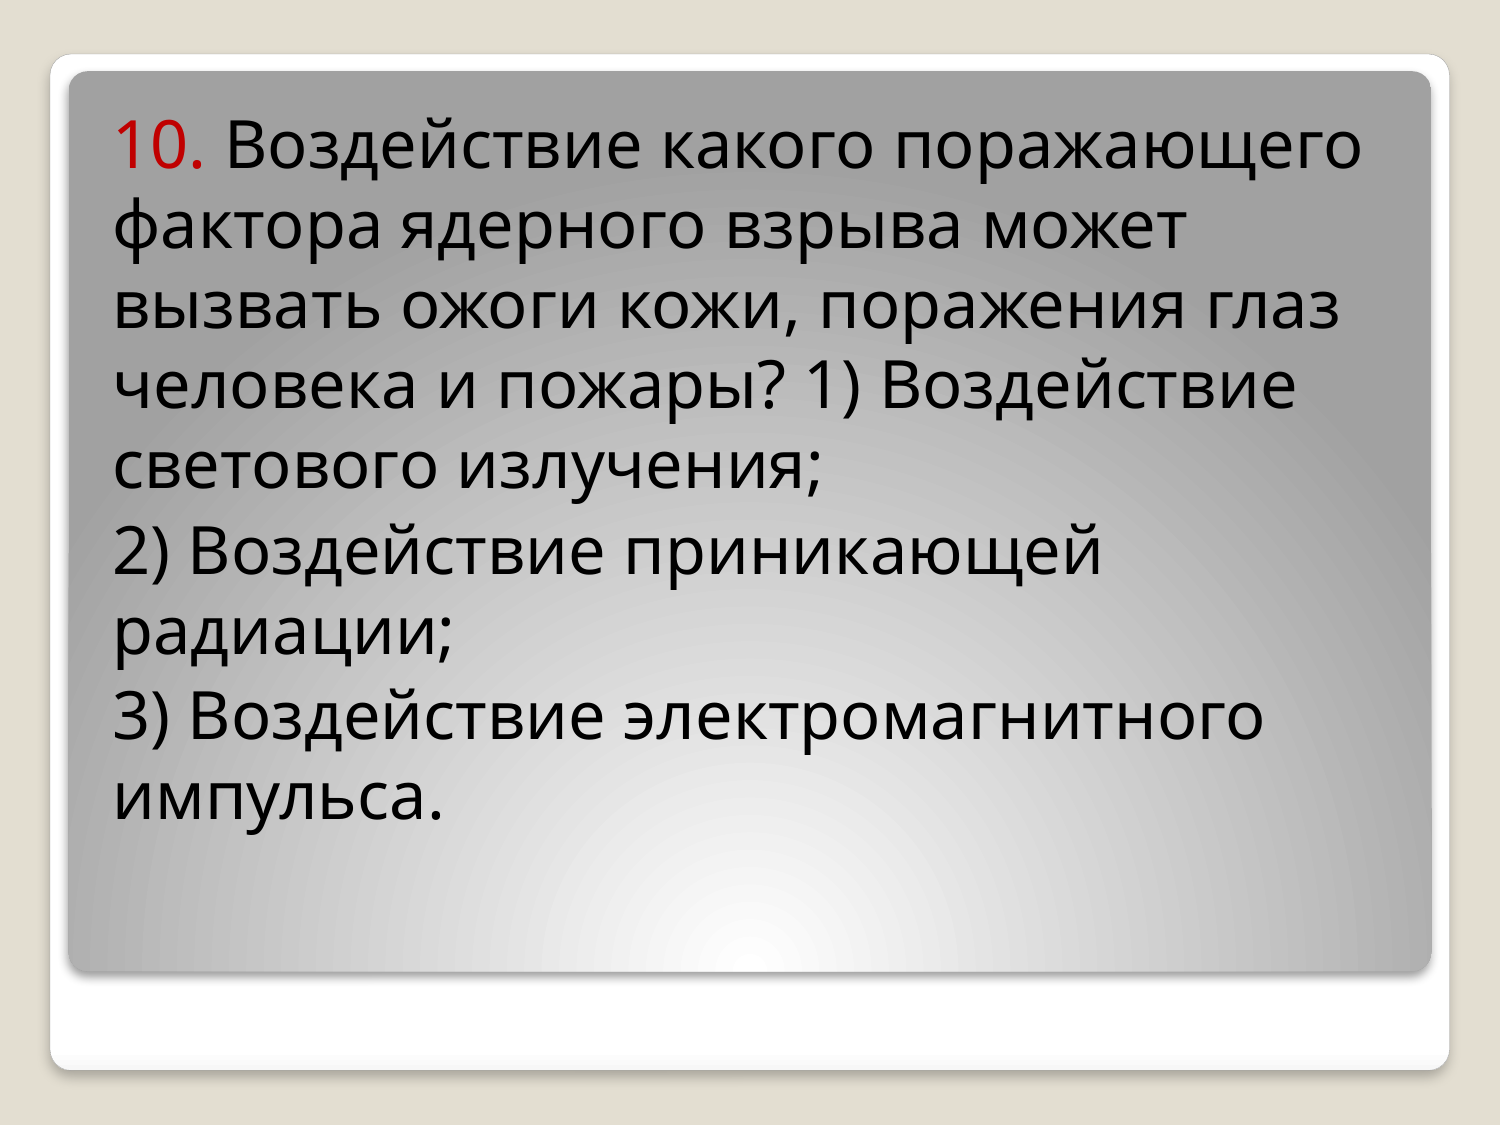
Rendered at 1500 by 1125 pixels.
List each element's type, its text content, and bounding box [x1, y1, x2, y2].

list 10. Воздействие какого поражающего фактора ядерного взрыва может вызвать ожоги кожи, поражения глаз человека и пожары? 1) Воздействие светового излучения; 2) Воздействие приникающей радиации; 3) Воздействие электромагнитного импульса. [82, 86, 1425, 1035]
